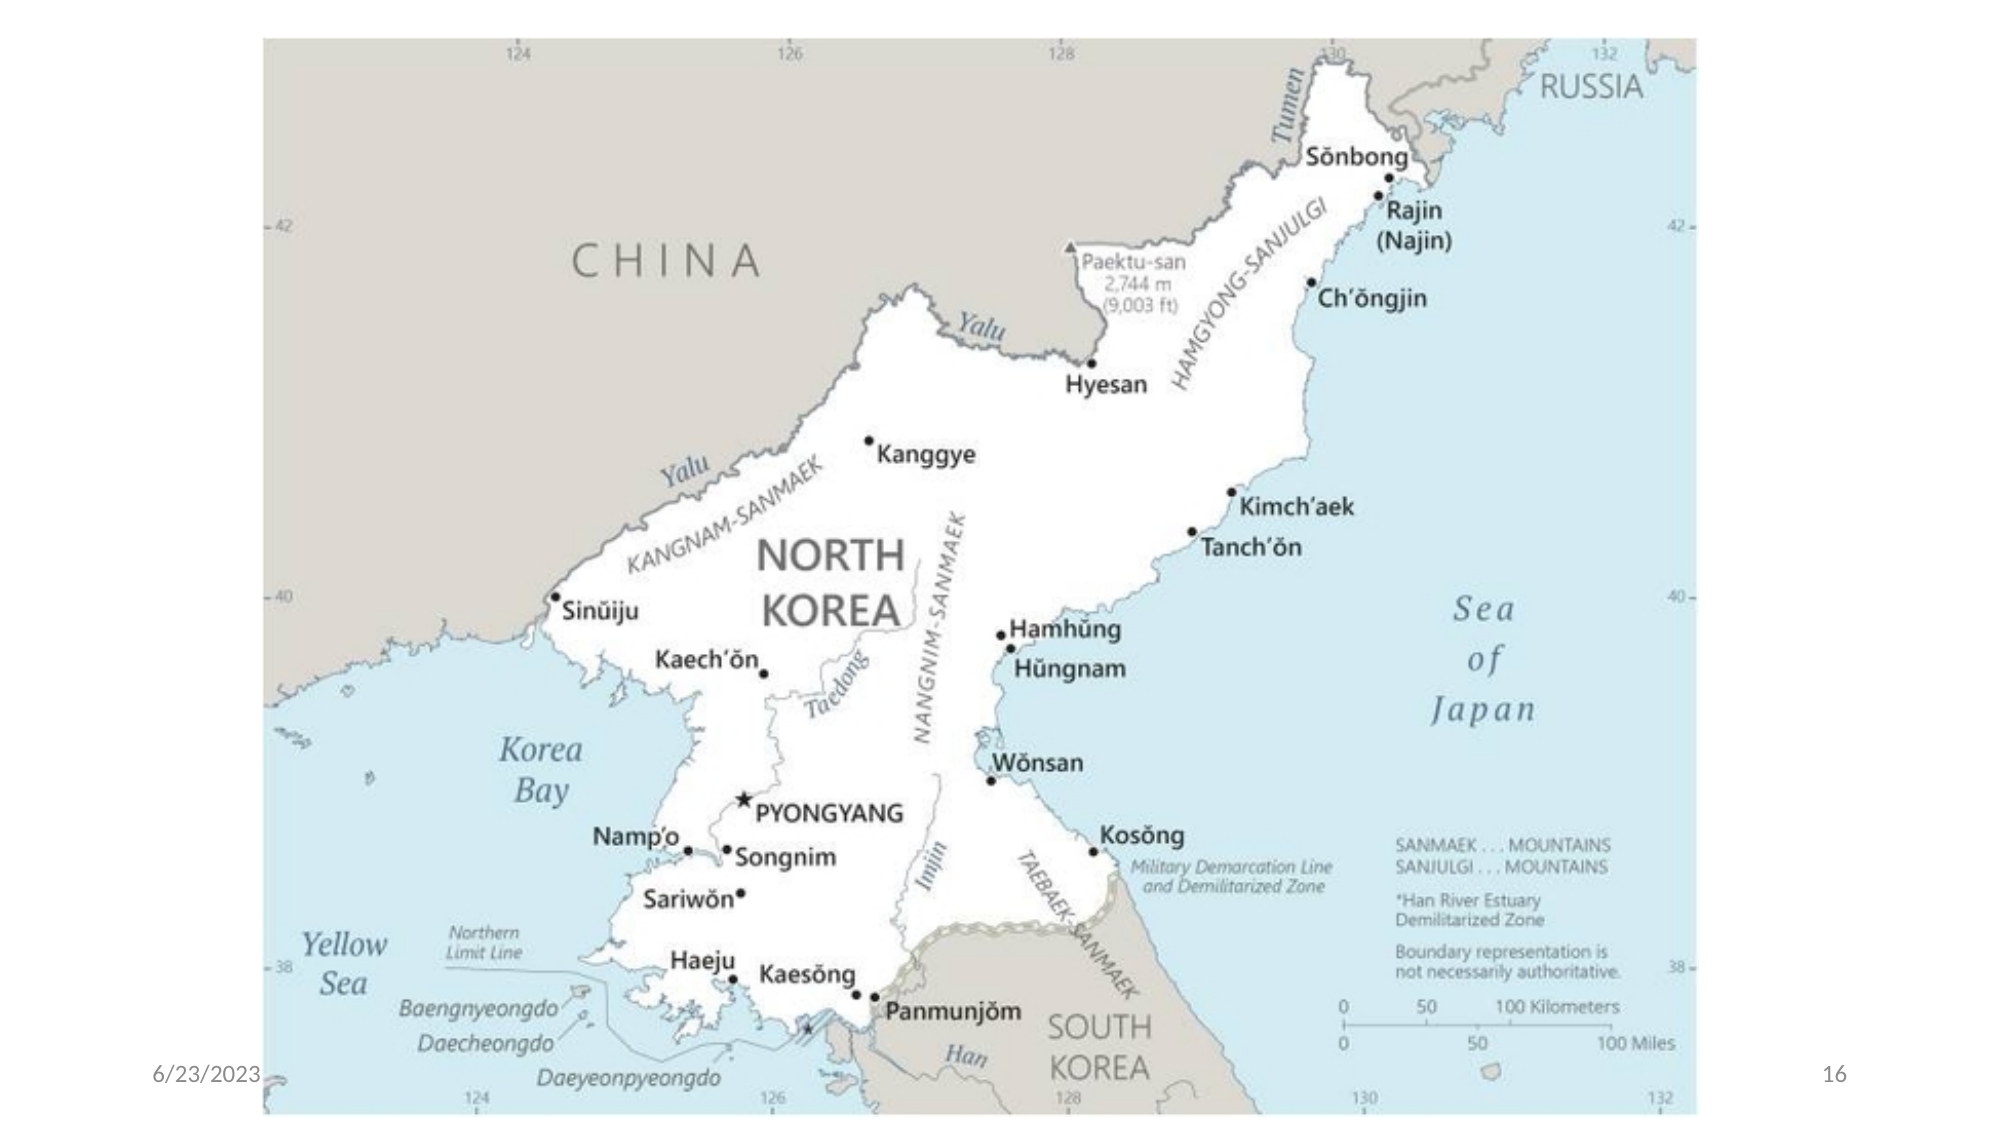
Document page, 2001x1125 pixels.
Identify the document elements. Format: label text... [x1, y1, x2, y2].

slide_number 16 [1699, 1042, 1863, 1103]
picture [262, 37, 1699, 1117]
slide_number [137, 1042, 262, 1103]
